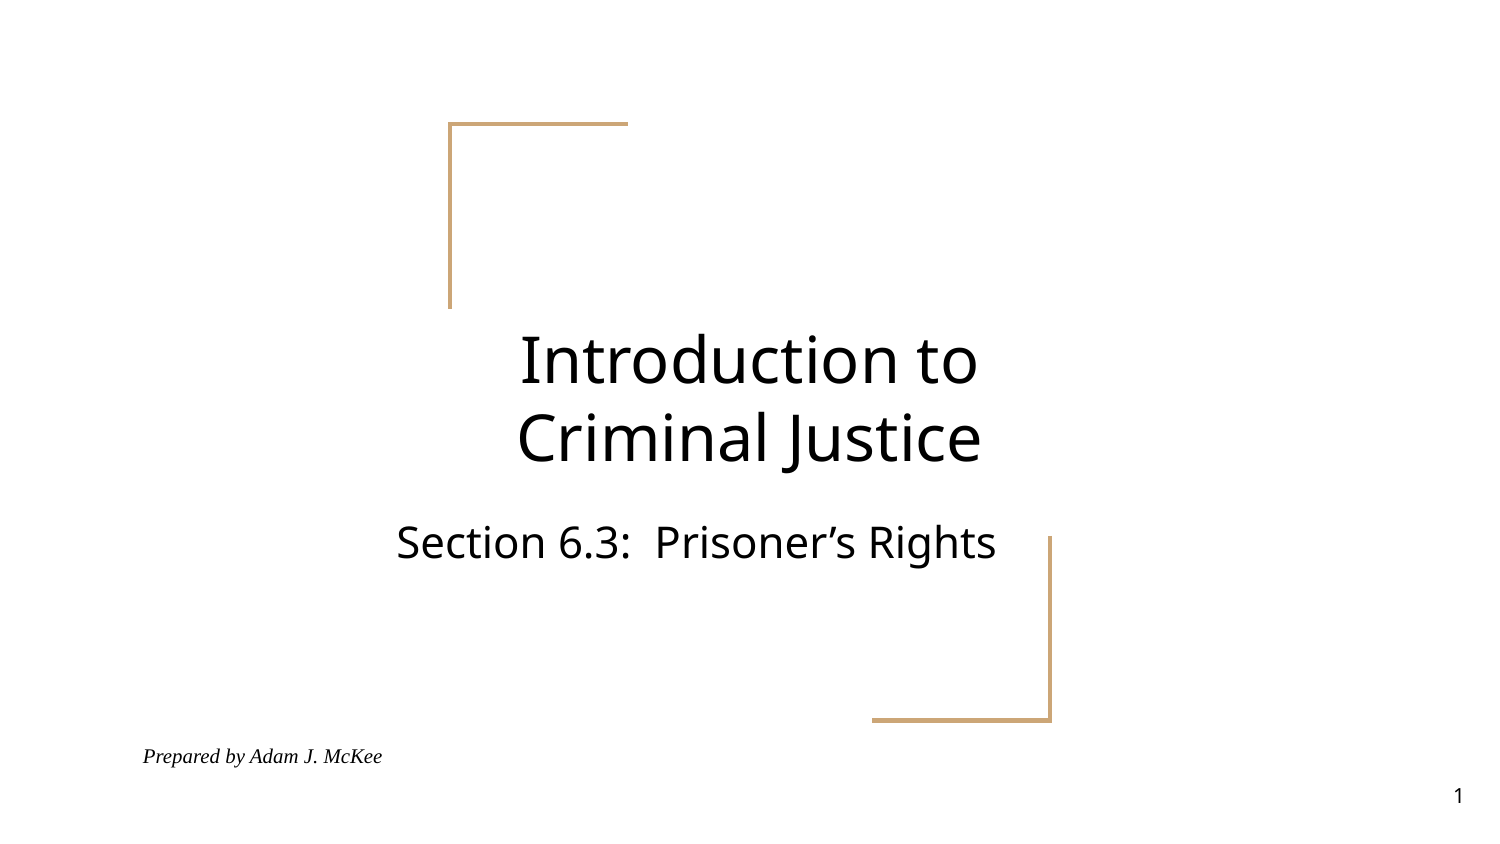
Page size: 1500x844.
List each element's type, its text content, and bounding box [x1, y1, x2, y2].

title Introduction to Criminal Justice [499, 236, 1001, 490]
text_box Prepared by Adam J. McKee [127, 727, 627, 777]
slide_number ‹#› [1389, 764, 1480, 830]
subtitle Section 6.3: Prisoner’s Rights [169, 500, 1225, 650]
